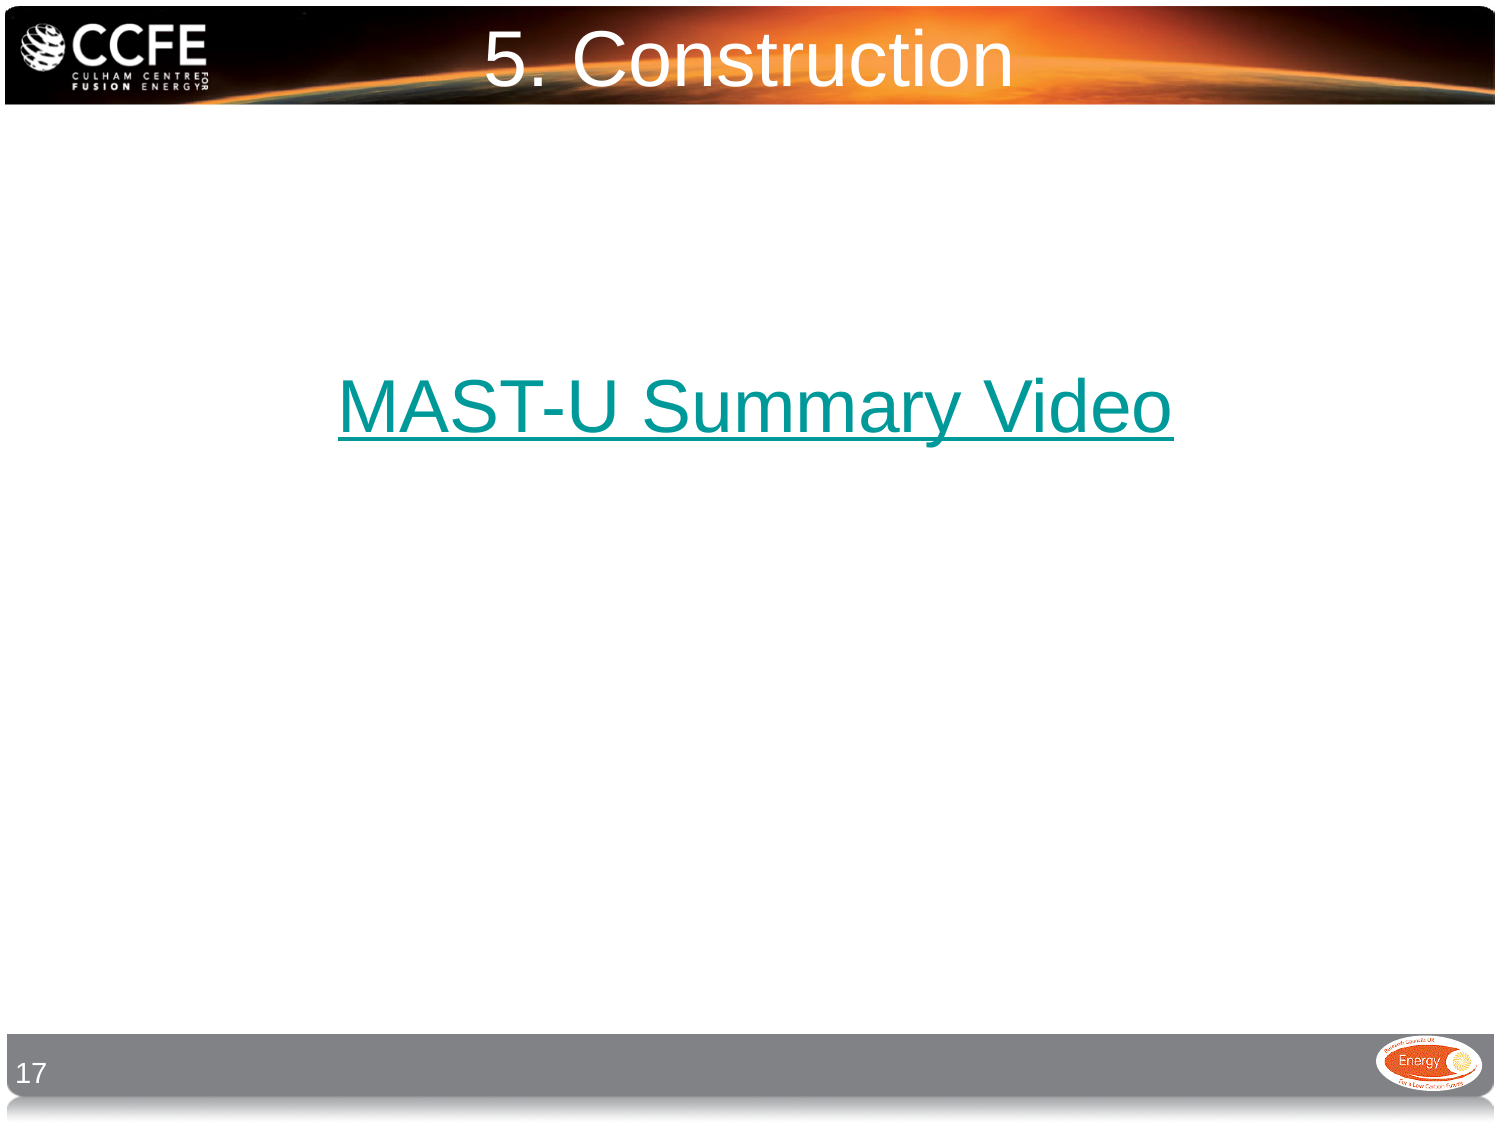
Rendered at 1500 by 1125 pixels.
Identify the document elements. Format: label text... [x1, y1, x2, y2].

slide_number 17 [0, 1046, 139, 1088]
picture [7, 1034, 1494, 1125]
text_box 5. Construction [0, 1, 1500, 114]
text_box MAST-U Summary Video [253, 349, 1258, 455]
